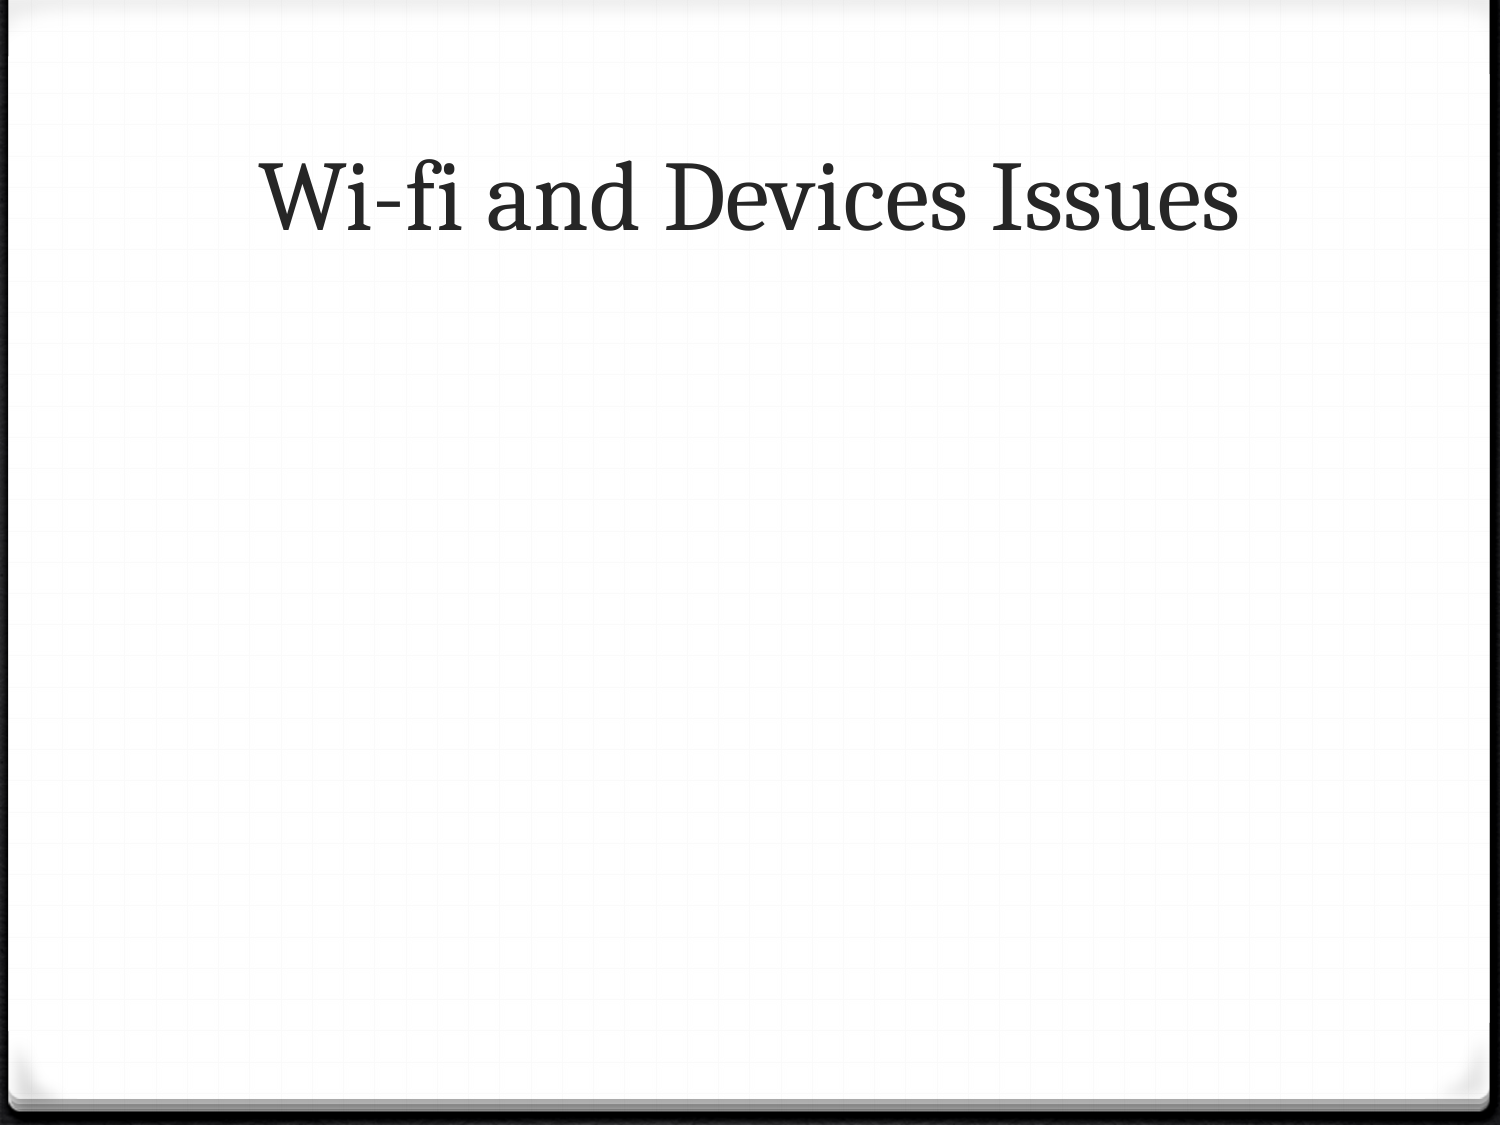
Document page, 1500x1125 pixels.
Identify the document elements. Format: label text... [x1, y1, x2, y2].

picture [0, 0, 1500, 1125]
title Wi-fi and Devices Issues [90, 71, 1410, 309]
